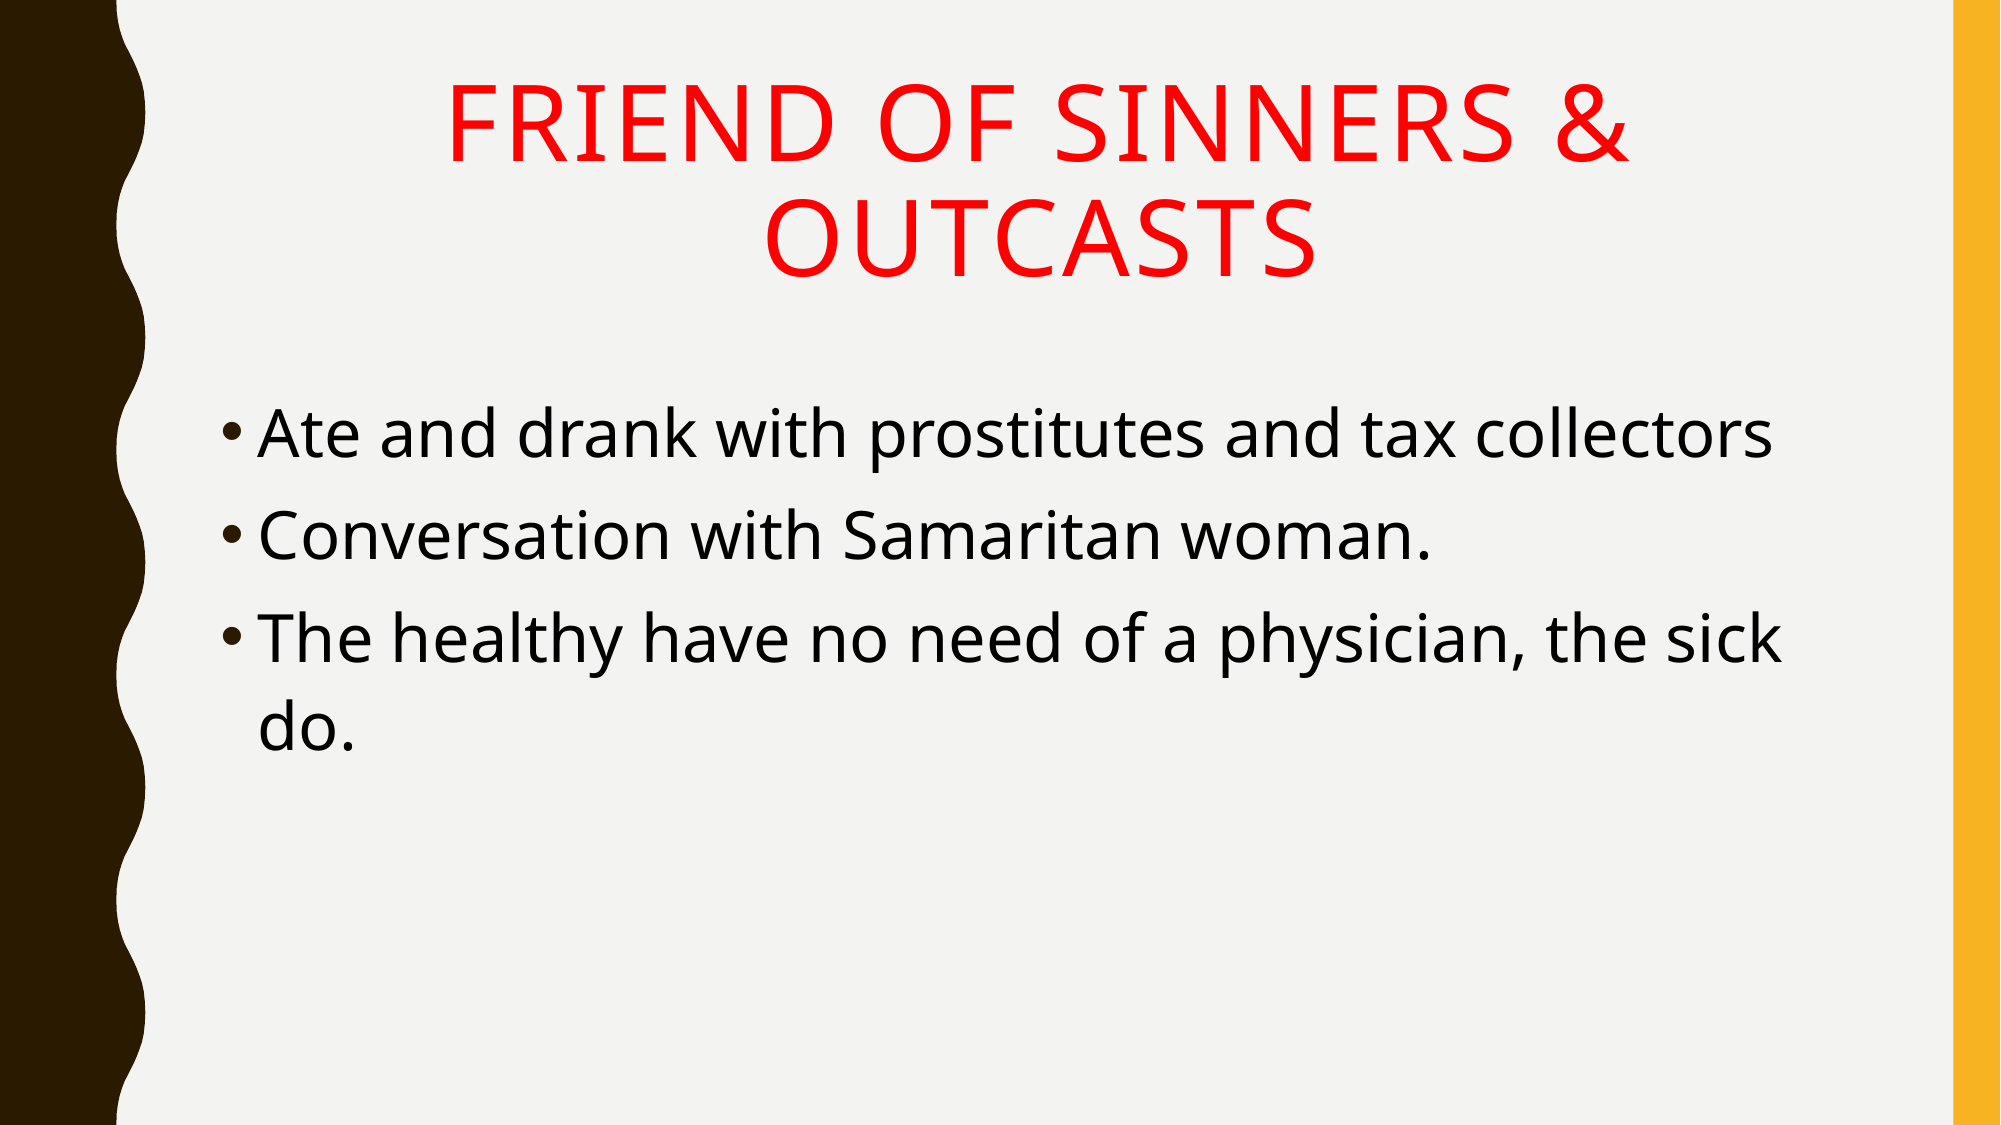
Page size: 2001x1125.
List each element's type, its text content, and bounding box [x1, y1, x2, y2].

title Friend of sinners & outcasts [205, 62, 1875, 308]
list Ate and drank with prostitutes and tax collectors Conversation with Samaritan woman. The healthy have no need of a physician, the sick do. [205, 375, 1875, 965]
